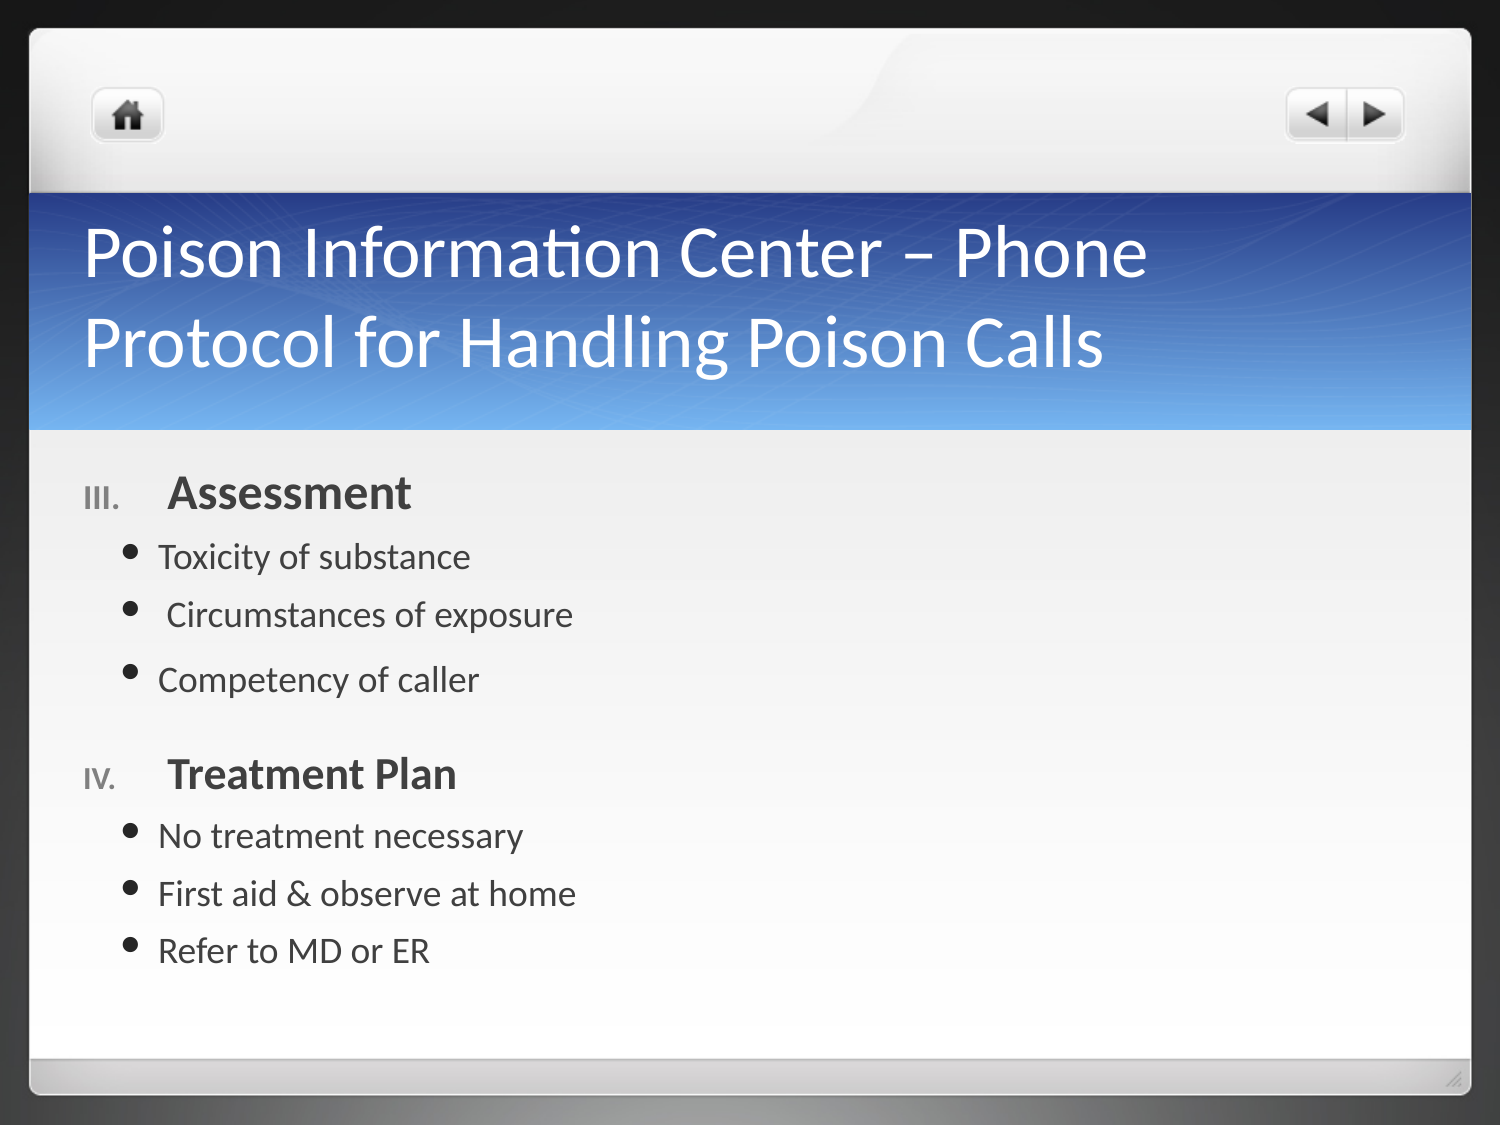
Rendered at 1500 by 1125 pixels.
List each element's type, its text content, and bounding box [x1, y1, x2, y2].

picture [0, 0, 1500, 1125]
title Poison Information Center – Phone Protocol for Handling Poison Calls [68, 202, 1432, 391]
list Assessment Toxicity of substance Circumstances of exposure Competency of caller Treatment Plan No treatment necessary First aid & observe at home Refer to MD or ER [68, 452, 1432, 1025]
